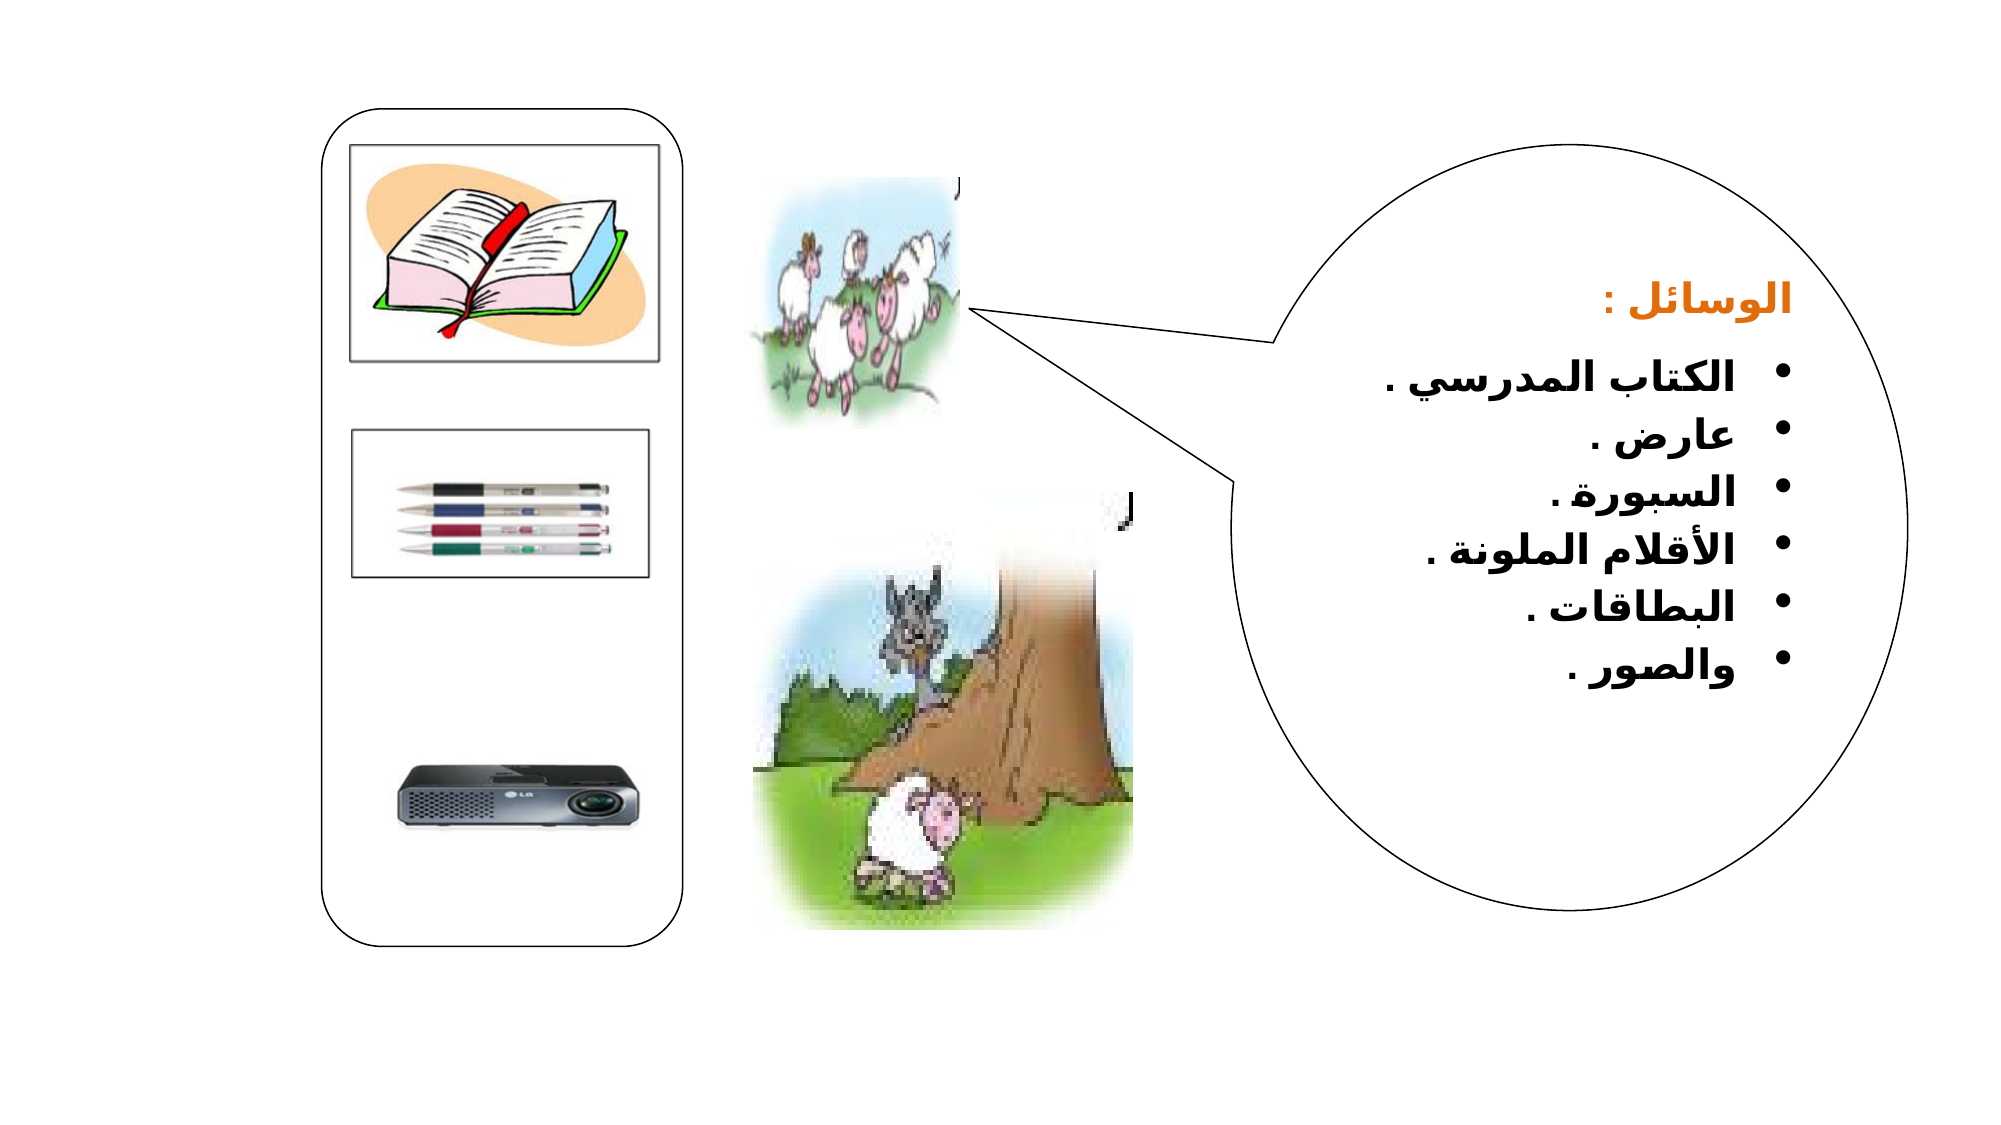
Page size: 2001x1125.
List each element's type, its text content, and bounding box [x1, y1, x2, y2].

text_box [321, 108, 683, 947]
picture [351, 428, 653, 580]
picture [349, 144, 663, 366]
picture [753, 492, 1133, 930]
picture [386, 703, 653, 898]
picture [744, 177, 960, 429]
text_box الوسائل : الكتاب المدرسي . عارض . السبورة . الأقلام الملونة . البطاقات . والصور . [968, 144, 1908, 911]
